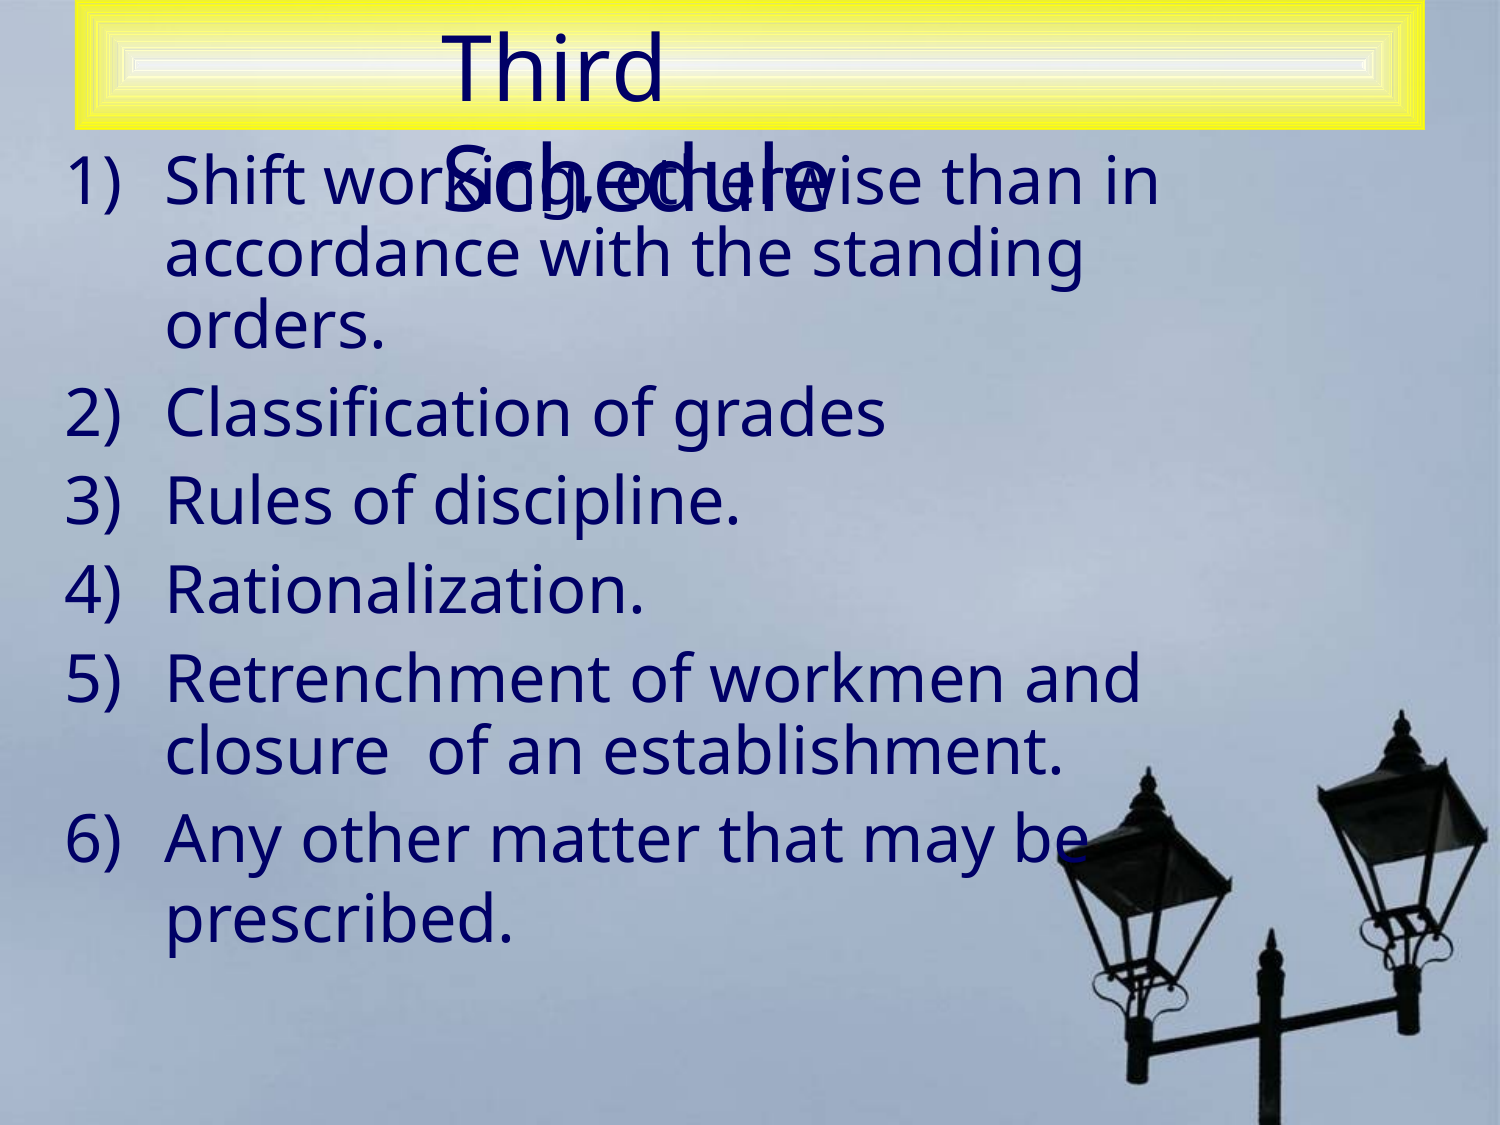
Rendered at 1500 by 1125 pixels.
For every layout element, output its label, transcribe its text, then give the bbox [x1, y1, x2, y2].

text_box Shift working, otherwise than in accordance with the standing orders. Classification of grades Rules of discipline. Rationalization. Retrenchment of workmen and closure of an establishment. Any other matter that may be prescribed. [62, 134, 1378, 956]
picture [0, 0, 1500, 1125]
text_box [74, 0, 1426, 131]
